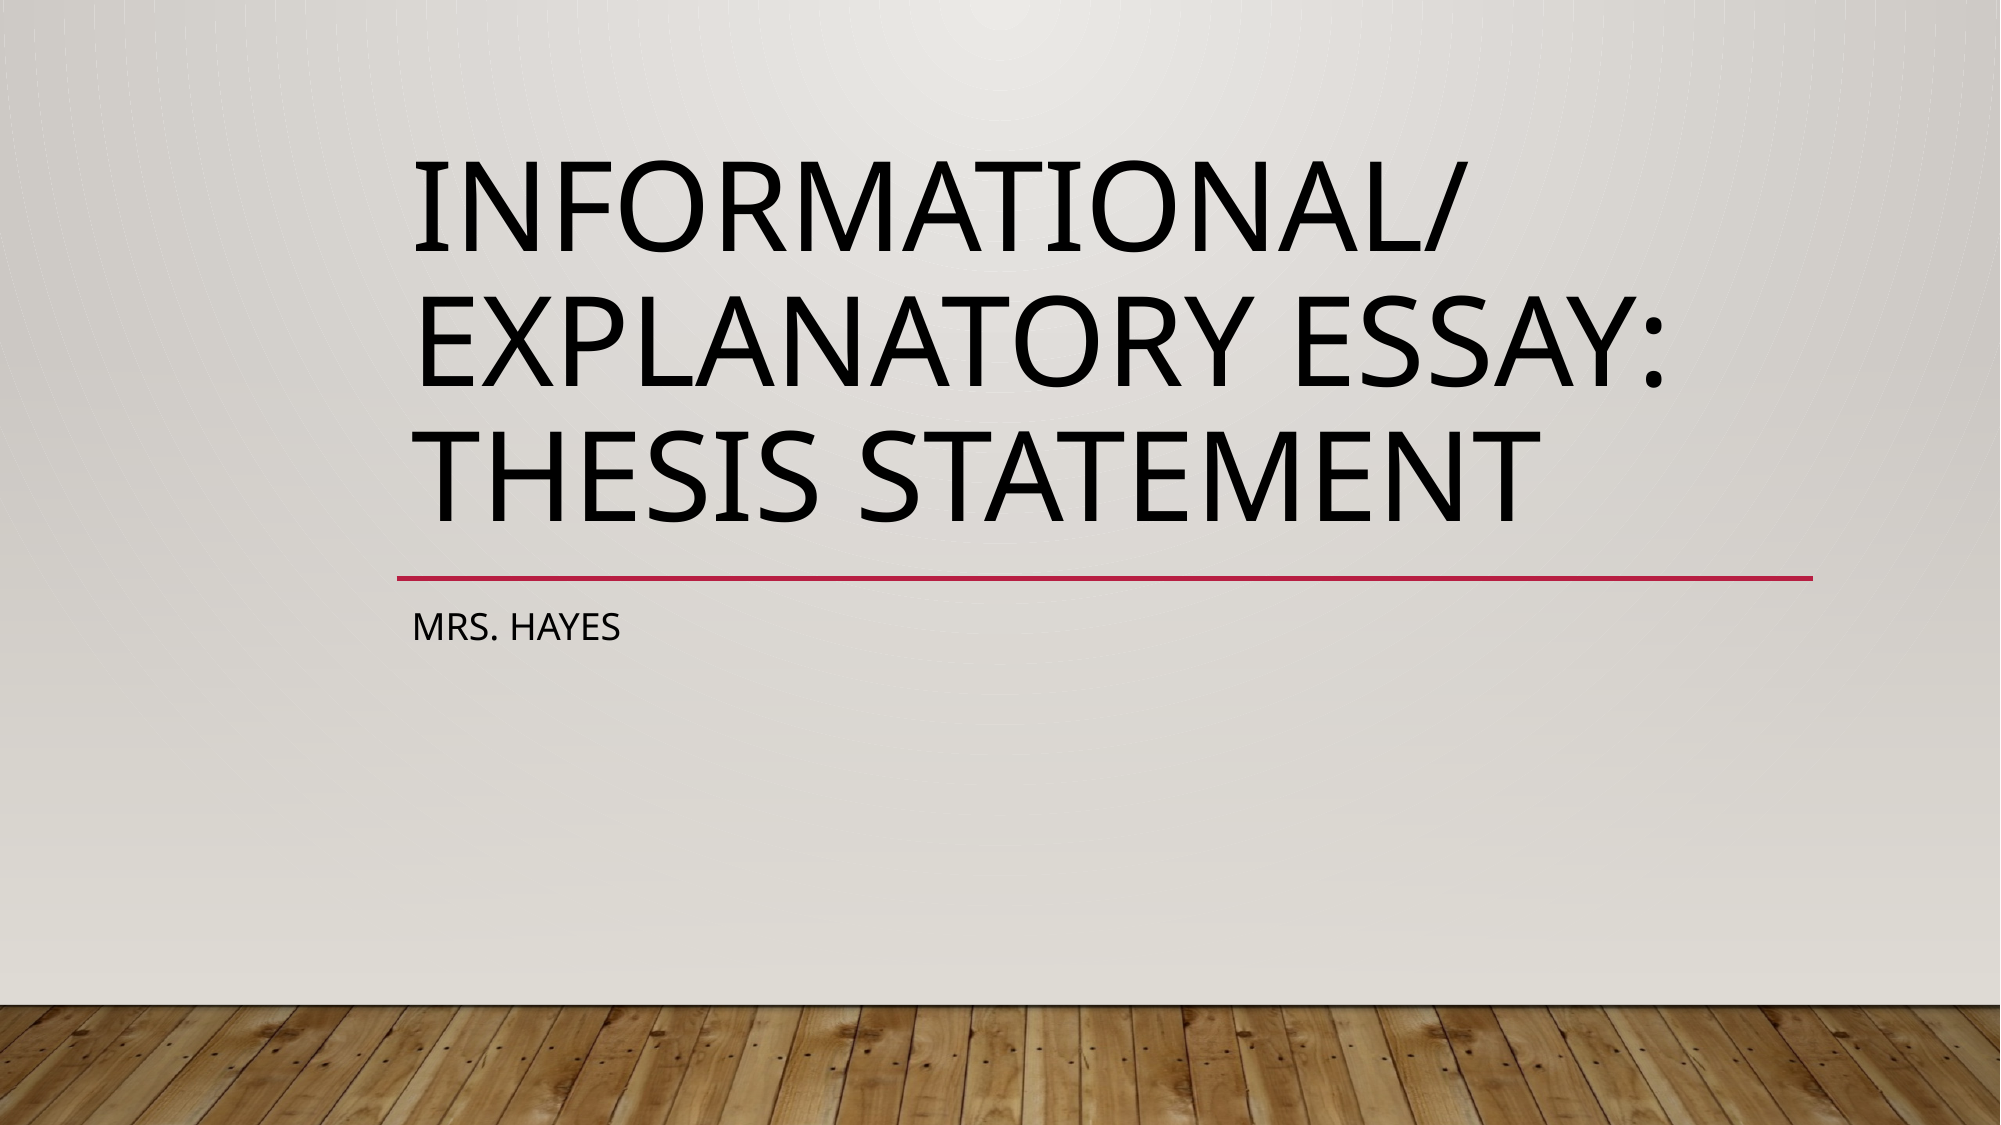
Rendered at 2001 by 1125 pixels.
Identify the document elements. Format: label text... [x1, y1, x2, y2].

picture [0, 1005, 2000, 1125]
subtitle Mrs. Hayes [396, 579, 1814, 740]
title Informational/ Explanatory Essay: Thesis Statement [396, 131, 1814, 549]
